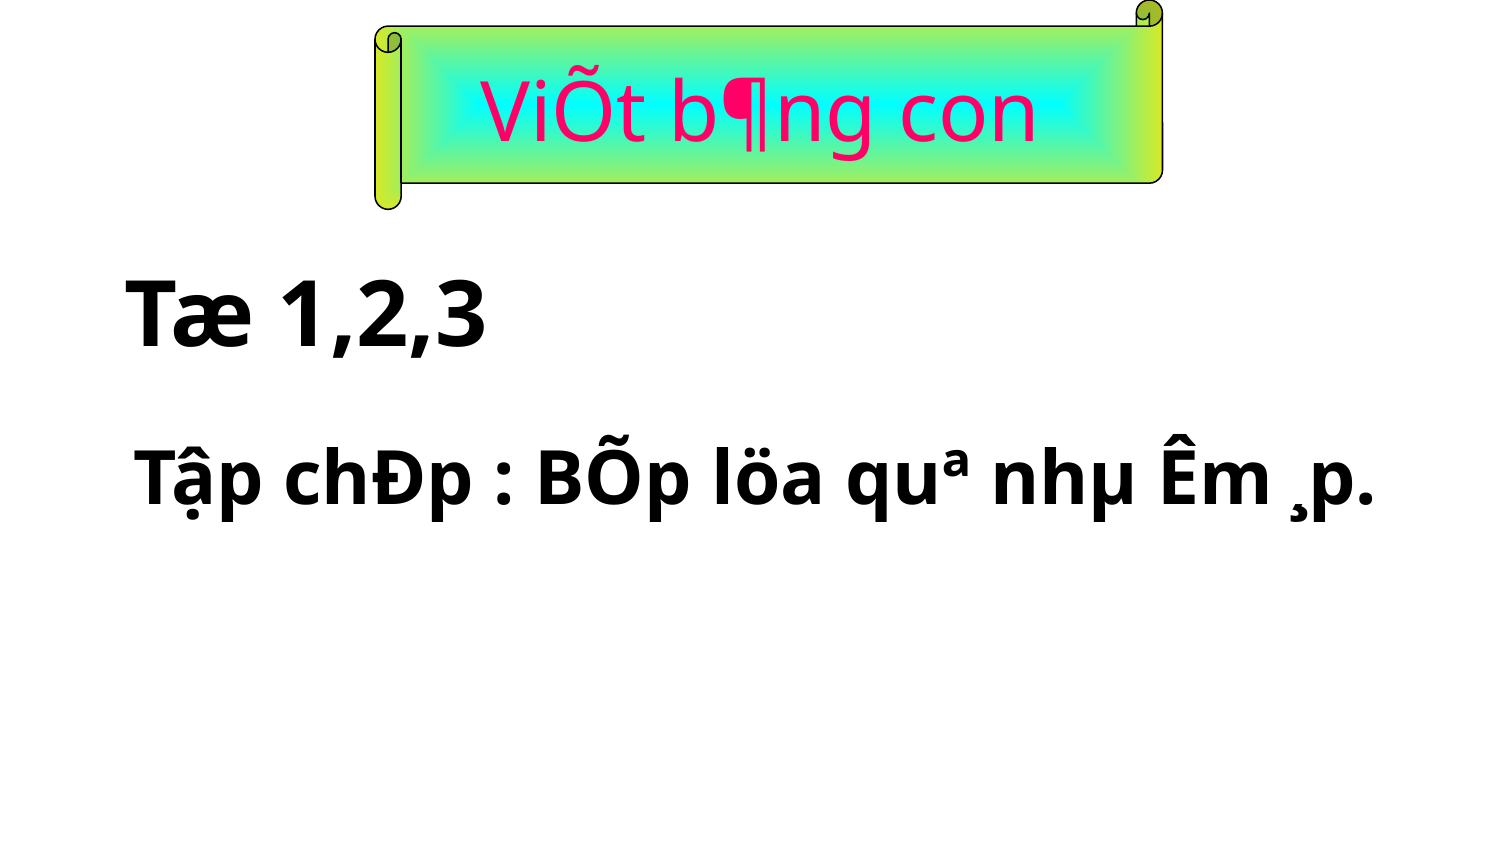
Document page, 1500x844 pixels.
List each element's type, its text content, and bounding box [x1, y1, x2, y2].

text_box Tập chÐp : BÕp löa quª nhµ Êm ¸p. [87, 421, 1425, 527]
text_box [374, 0, 1163, 210]
text_box Tæ 1,2,3 [74, 246, 538, 372]
